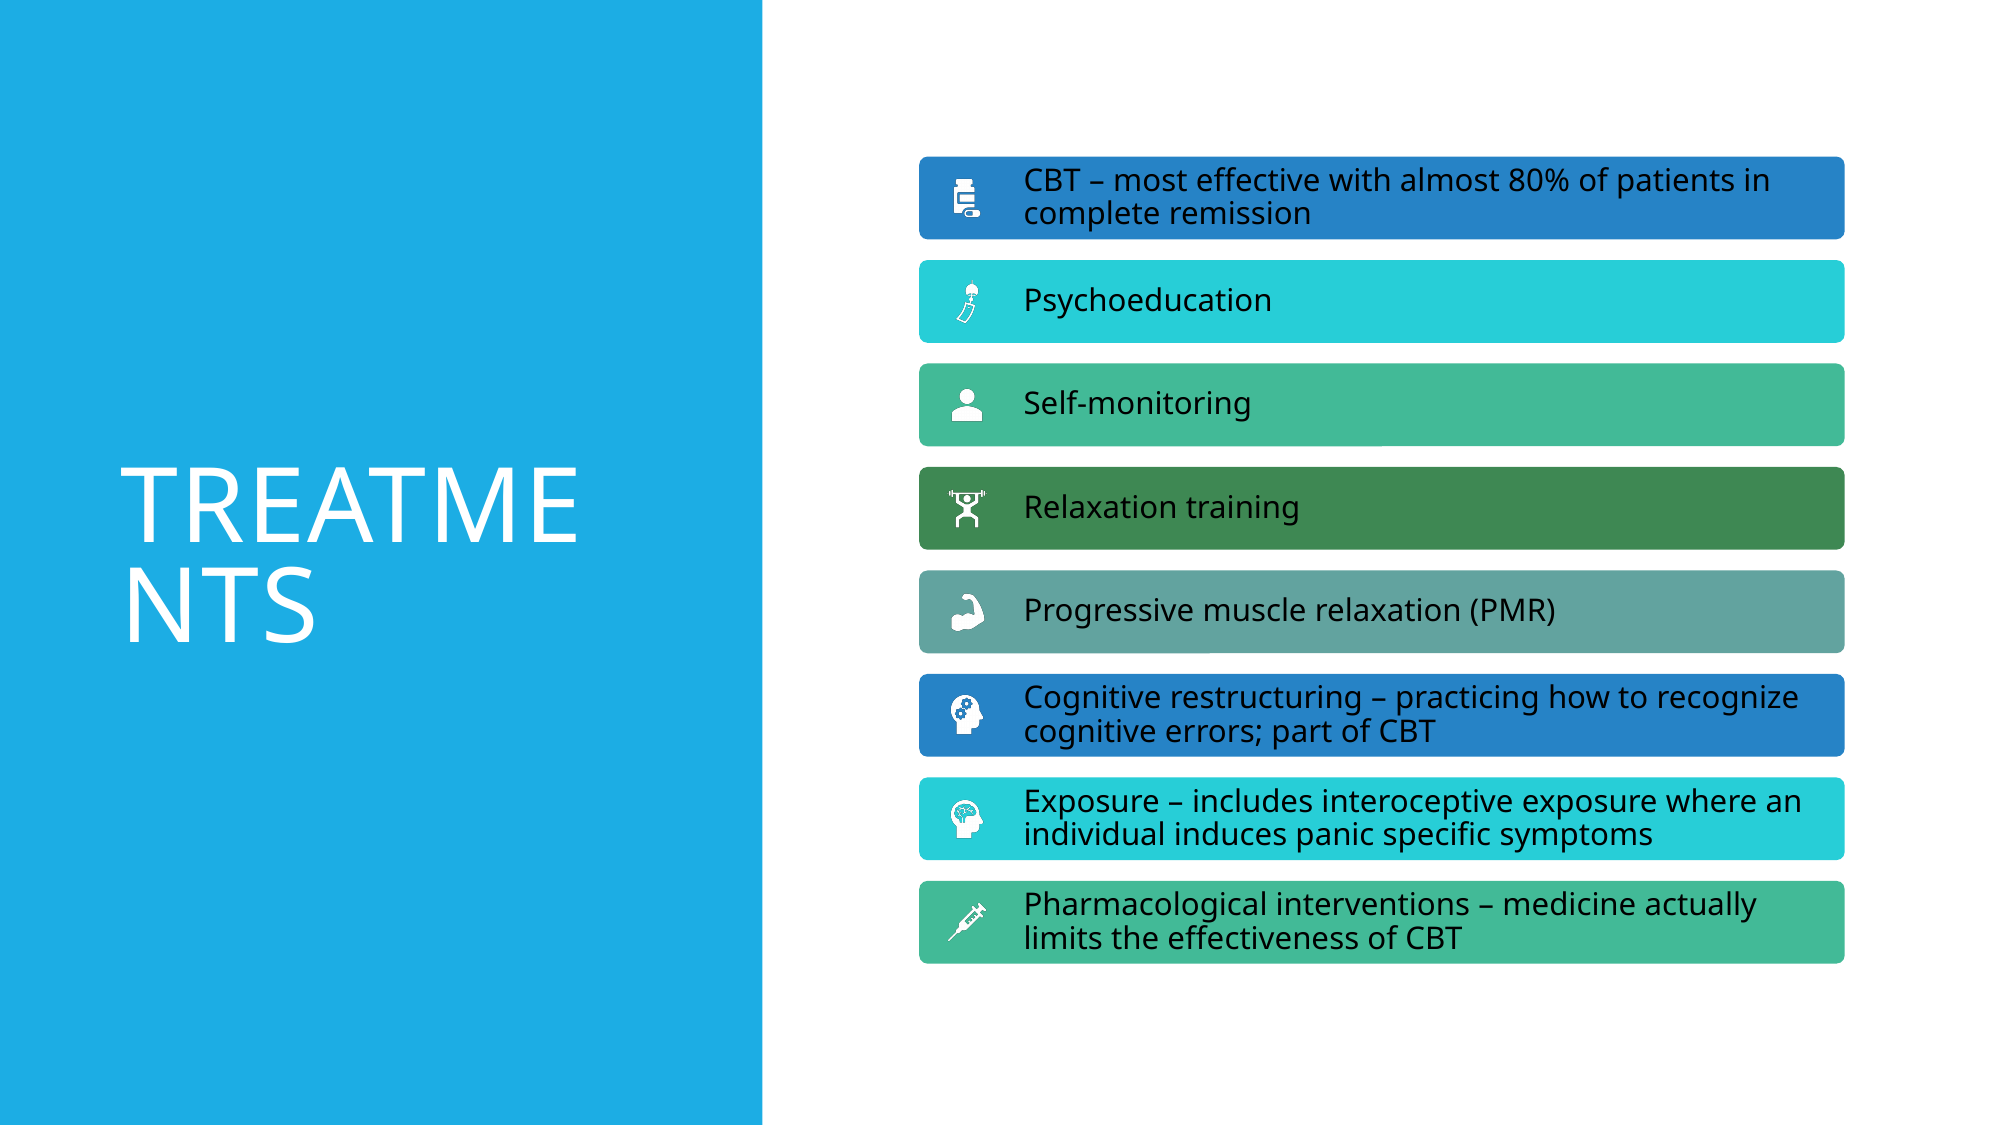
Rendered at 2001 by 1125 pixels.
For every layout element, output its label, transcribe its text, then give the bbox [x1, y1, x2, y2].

title Treatments [105, 105, 666, 1020]
text_box [0, 0, 764, 1125]
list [918, 156, 1845, 964]
